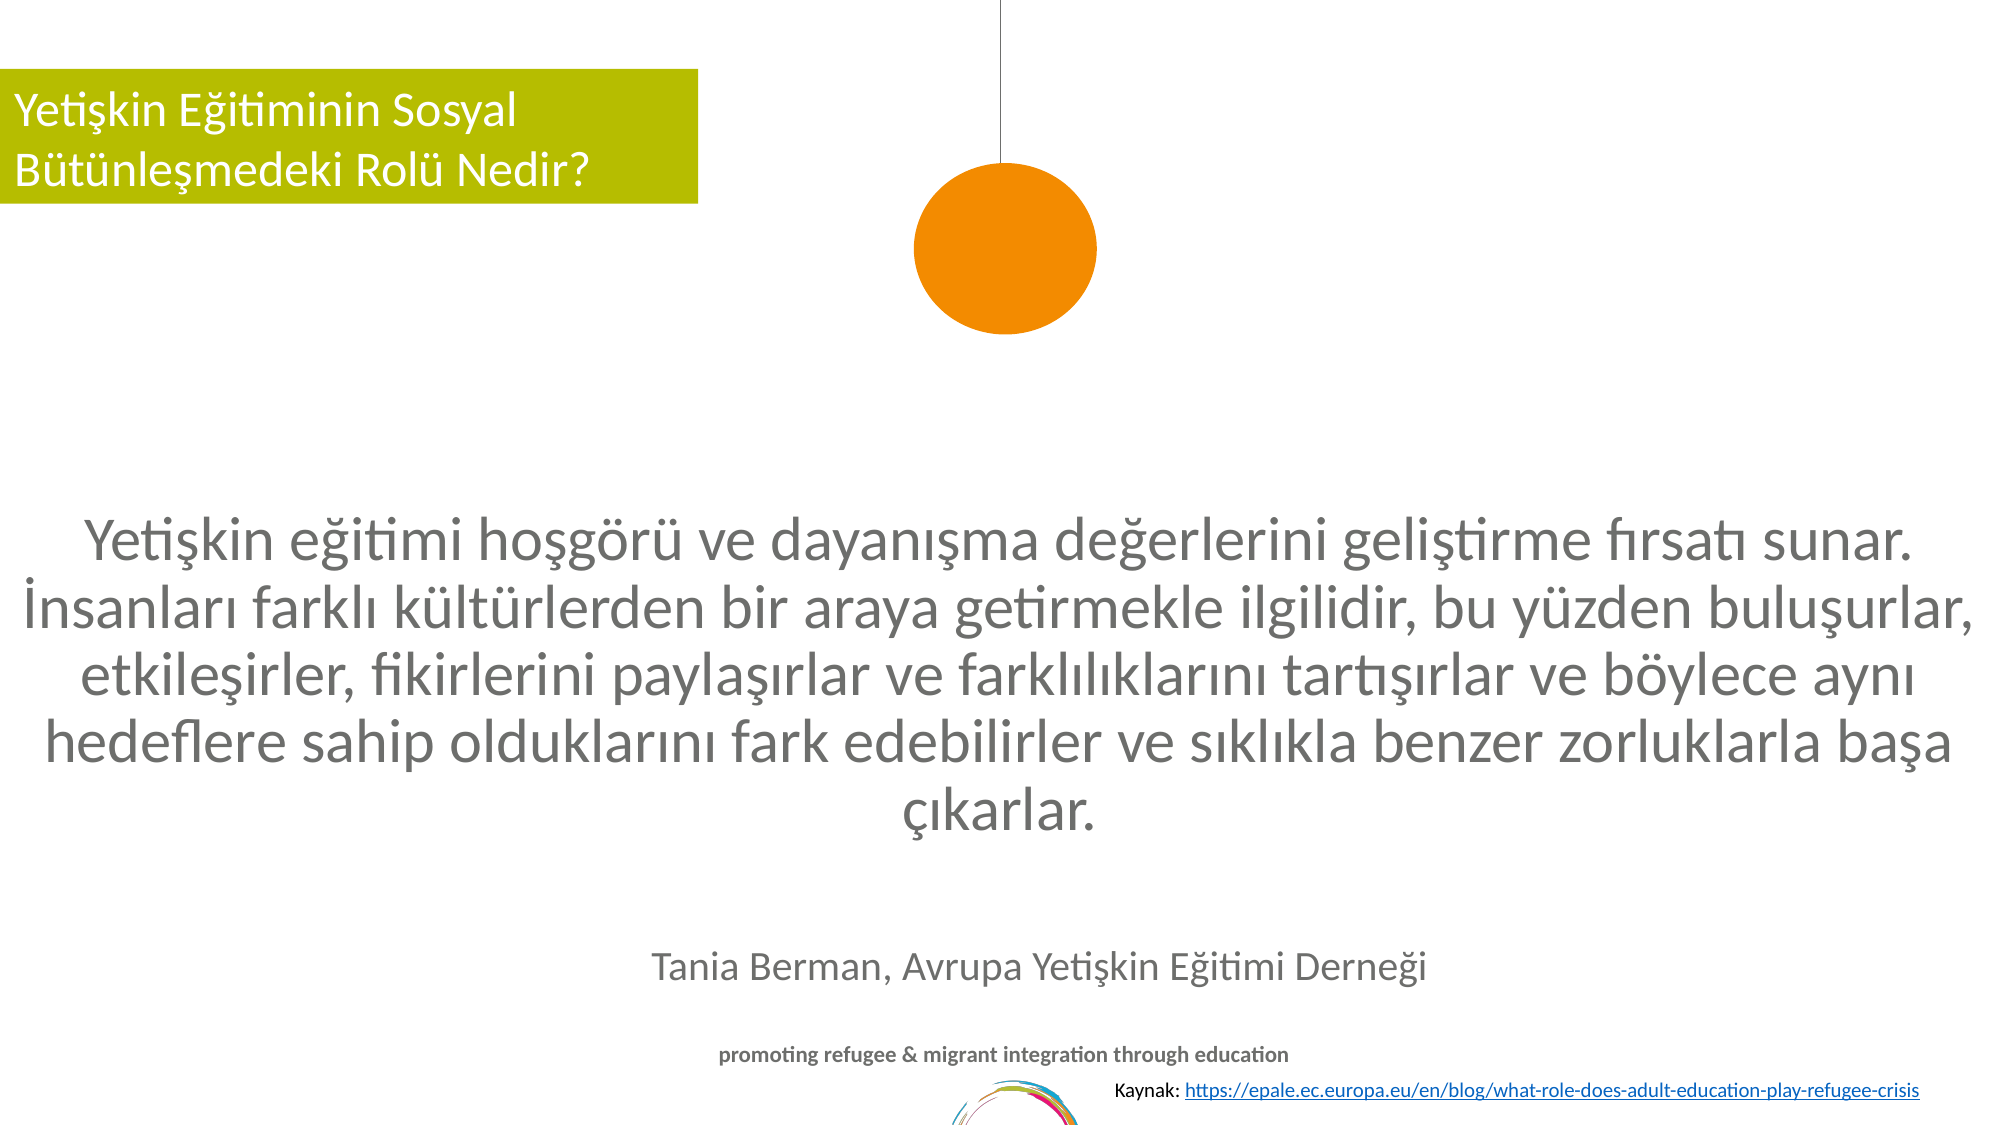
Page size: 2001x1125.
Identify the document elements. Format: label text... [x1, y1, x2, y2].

text_box Yetişkin Eğitiminin Sosyal Bütünleşmedeki Rolü Nedir? [0, 68, 699, 204]
text_box Tania Berman, Avrupa Yetişkin Eğitimi Derneği [110, 943, 1969, 1090]
picture [923, 1090, 1078, 1125]
list Yetişkin eğitimi hoşgörü ve dayanışma değerlerini geliştirme fırsatı sunar. İnsanları farklı kültürlerden bir araya getirmekle ilgilidir, bu yüzden buluşurlar, etkileşirler, fikirlerini paylaşırlar ve farklılıklarını tartışırlar ve böylece aynı hedeflere sahip olduklarını fark edebilirler ve sıklıkla benzer zorluklarla başa çıkarlar. [0, 347, 2000, 1004]
text_box Kaynak: https://epale.ec.europa.eu/en/blog/what-role-does-adult-education-play-refugee-crisis [1100, 1069, 2000, 1109]
